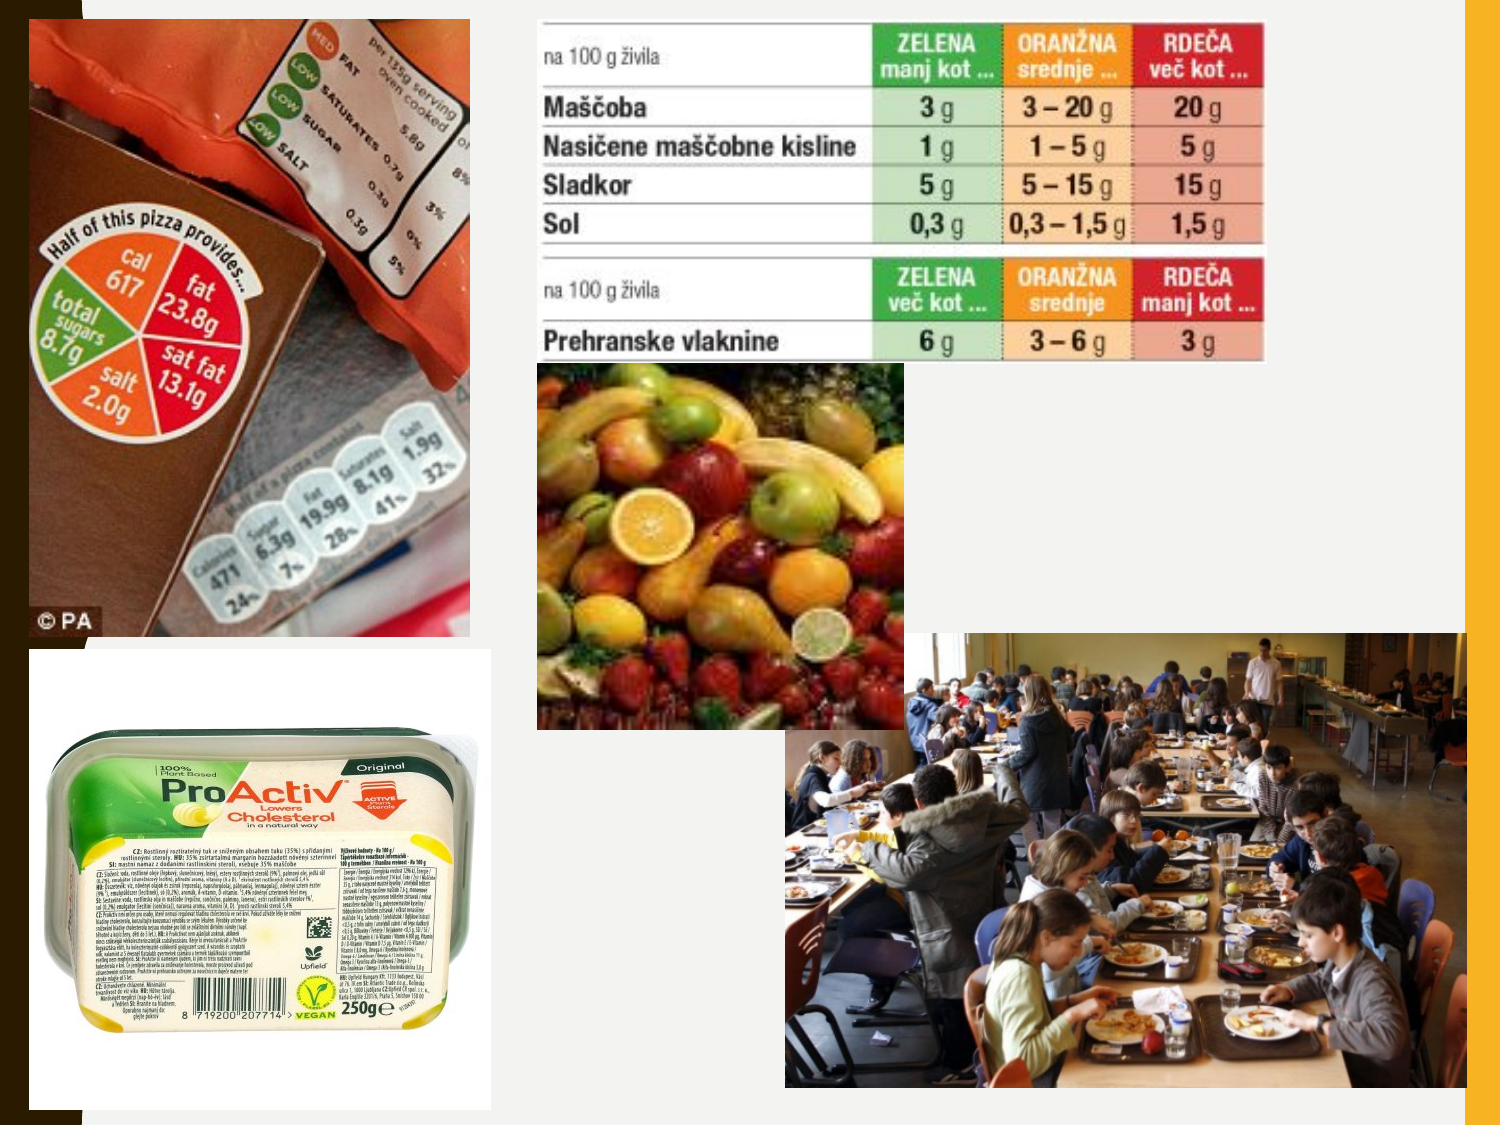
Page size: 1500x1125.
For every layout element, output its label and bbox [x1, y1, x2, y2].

picture [29, 19, 470, 637]
picture [537, 19, 1467, 1088]
picture [29, 649, 491, 1110]
